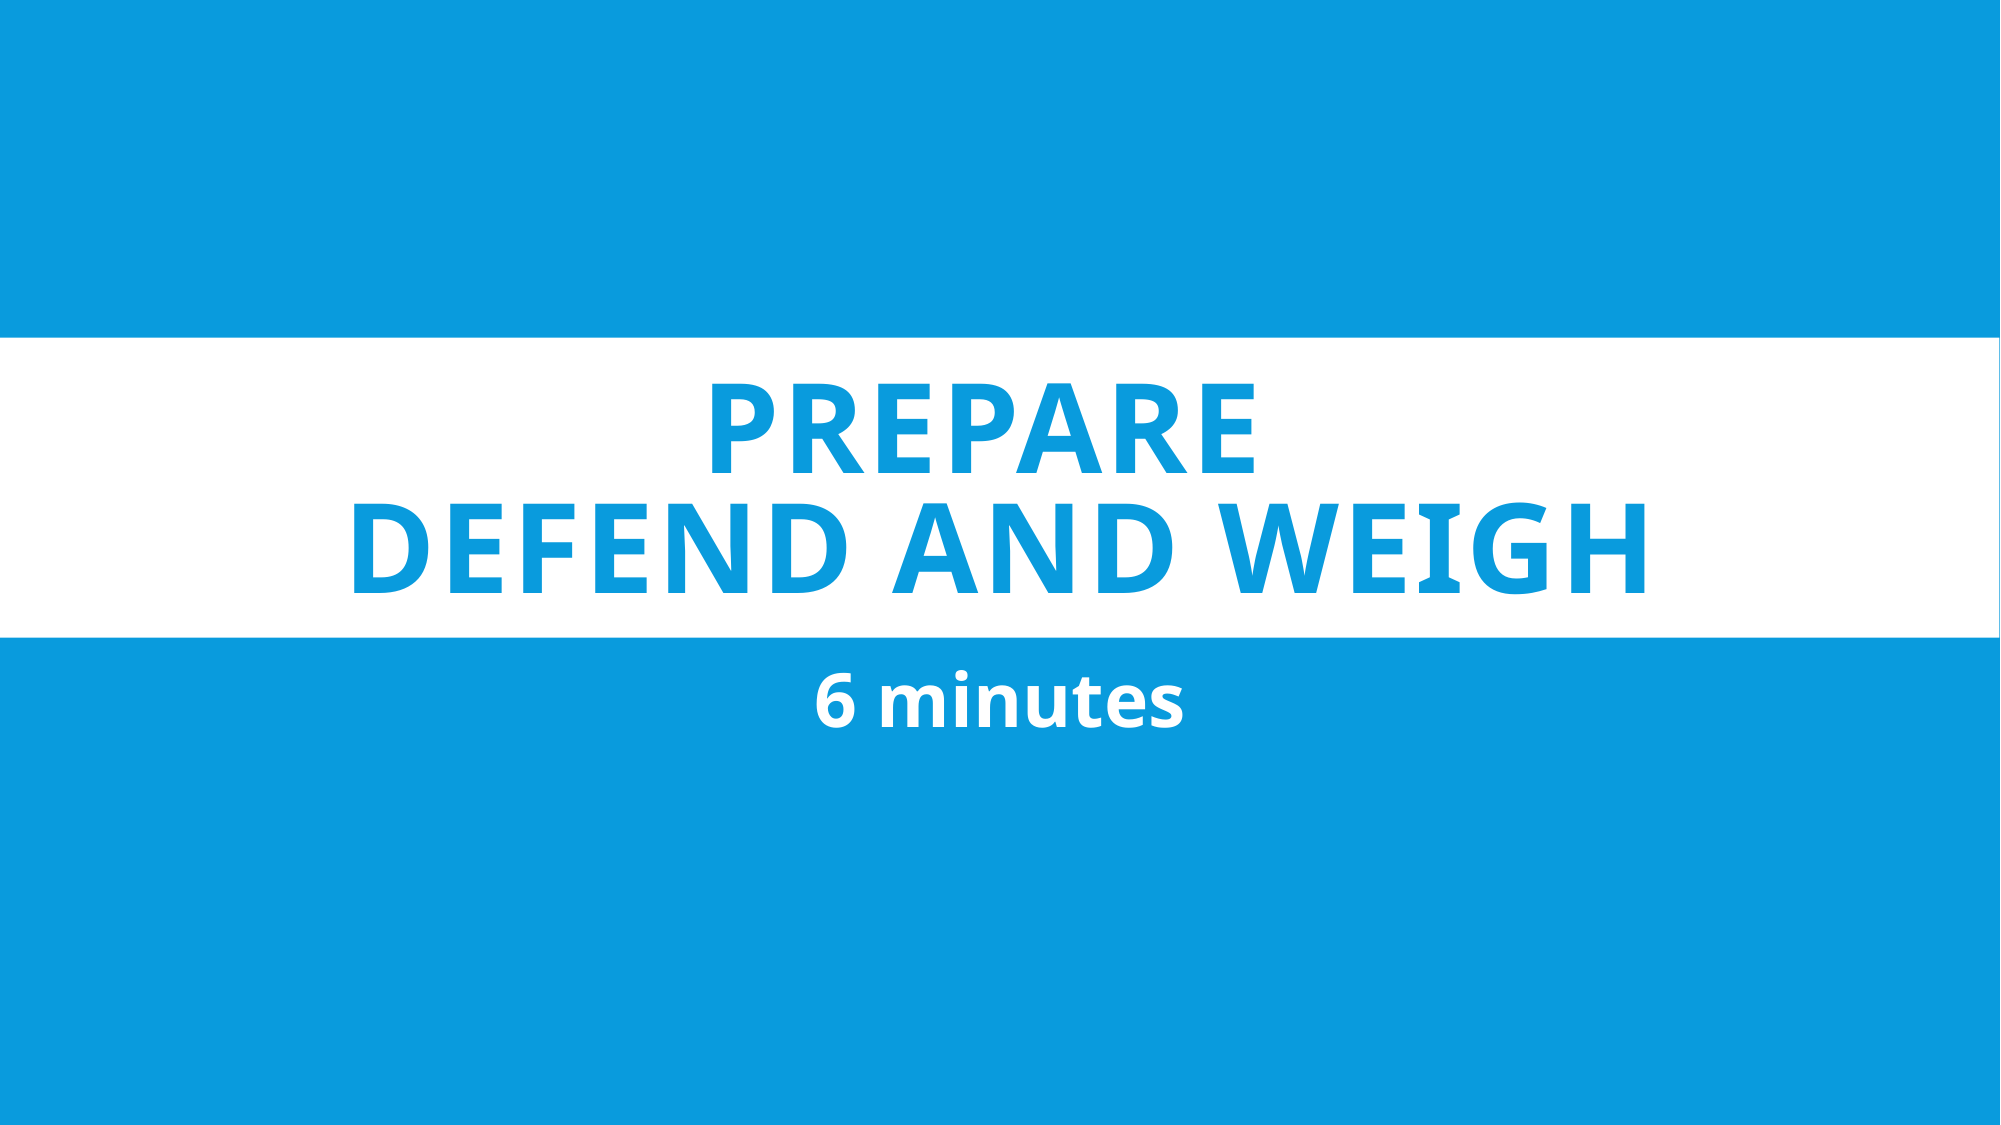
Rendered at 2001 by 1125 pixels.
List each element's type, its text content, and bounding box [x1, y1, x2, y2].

title PREPARE DEFEND AND WEIGH [60, 355, 1942, 641]
subtitle 6 minutes [249, 655, 1750, 871]
